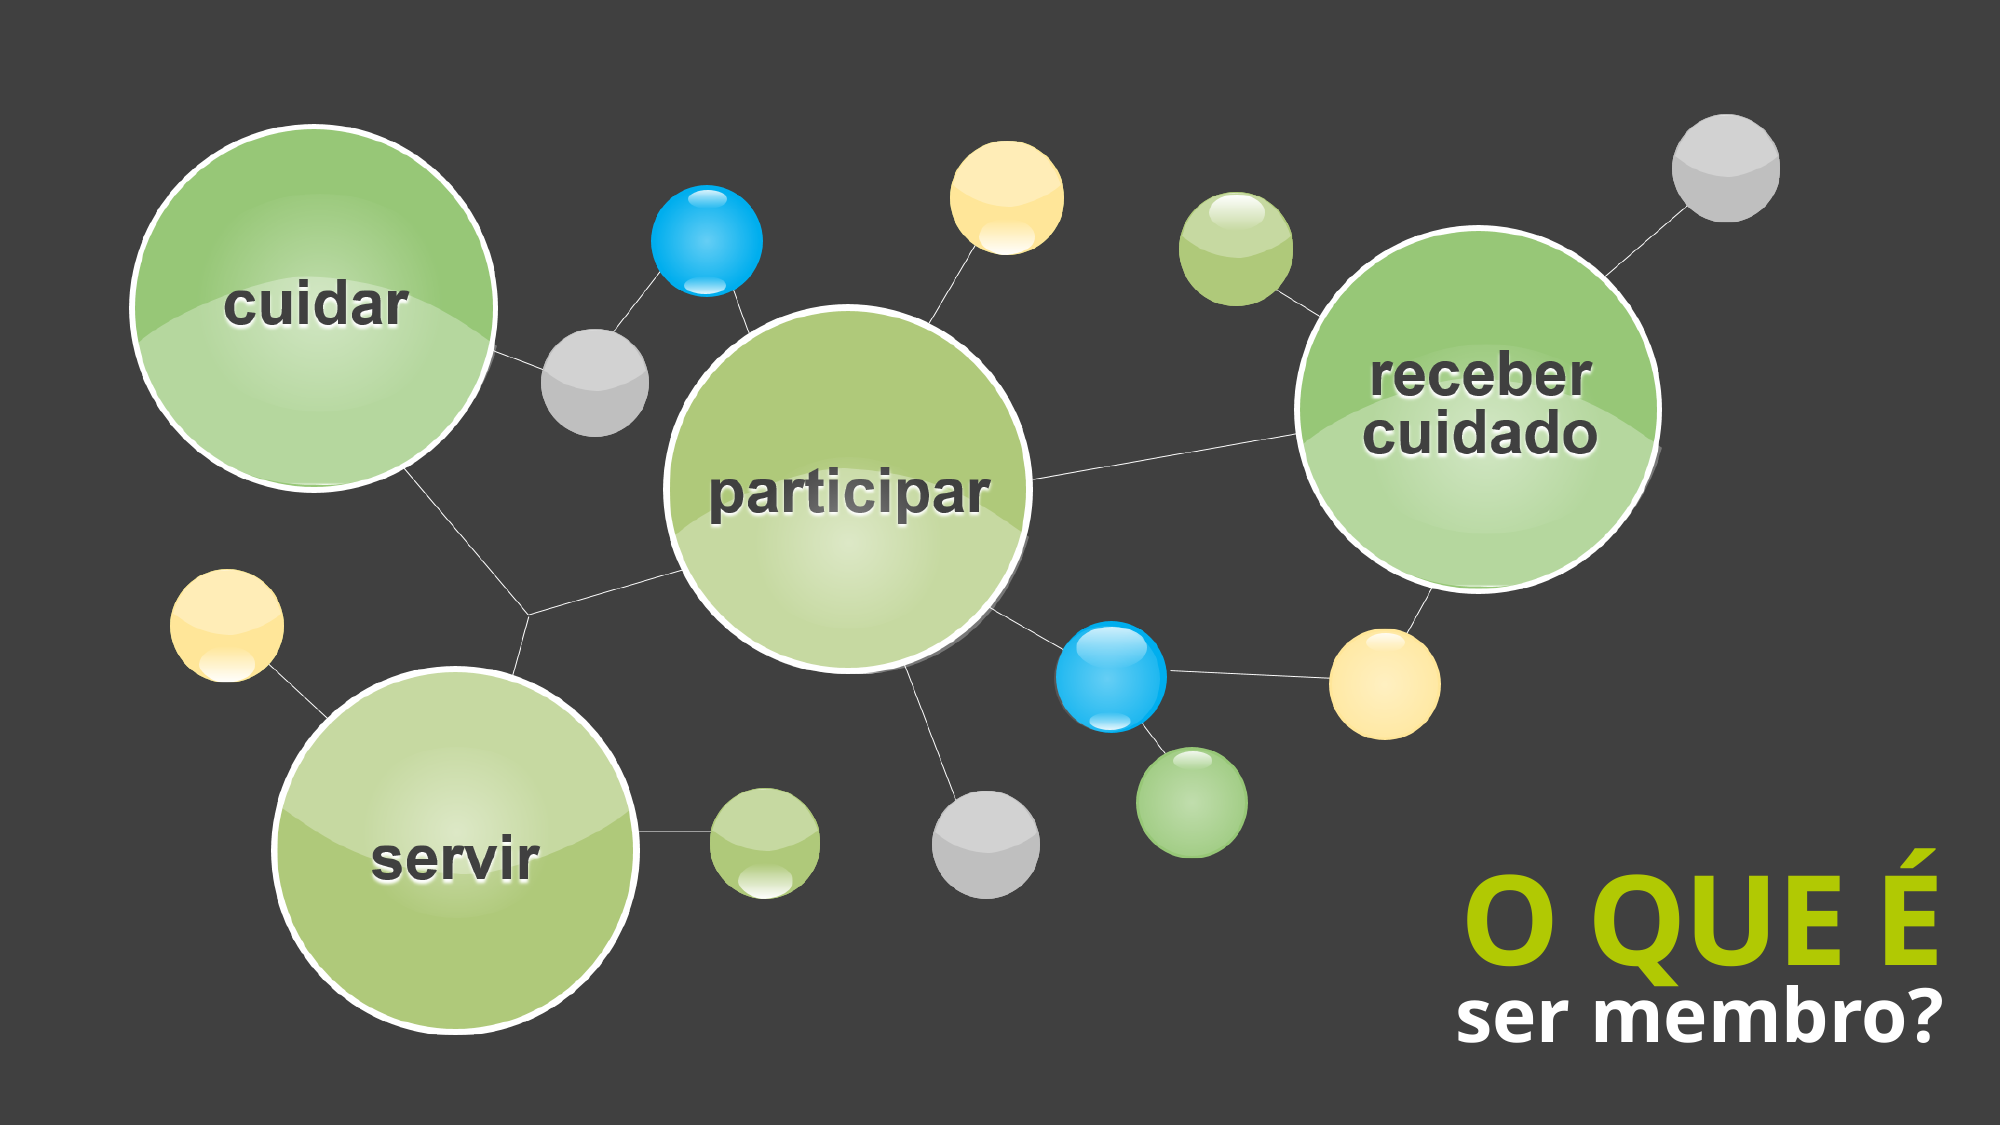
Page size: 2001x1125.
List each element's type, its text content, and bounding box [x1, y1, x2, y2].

text_box O QUE É ser membro? [1009, 880, 1945, 1101]
picture [129, 114, 1780, 1035]
